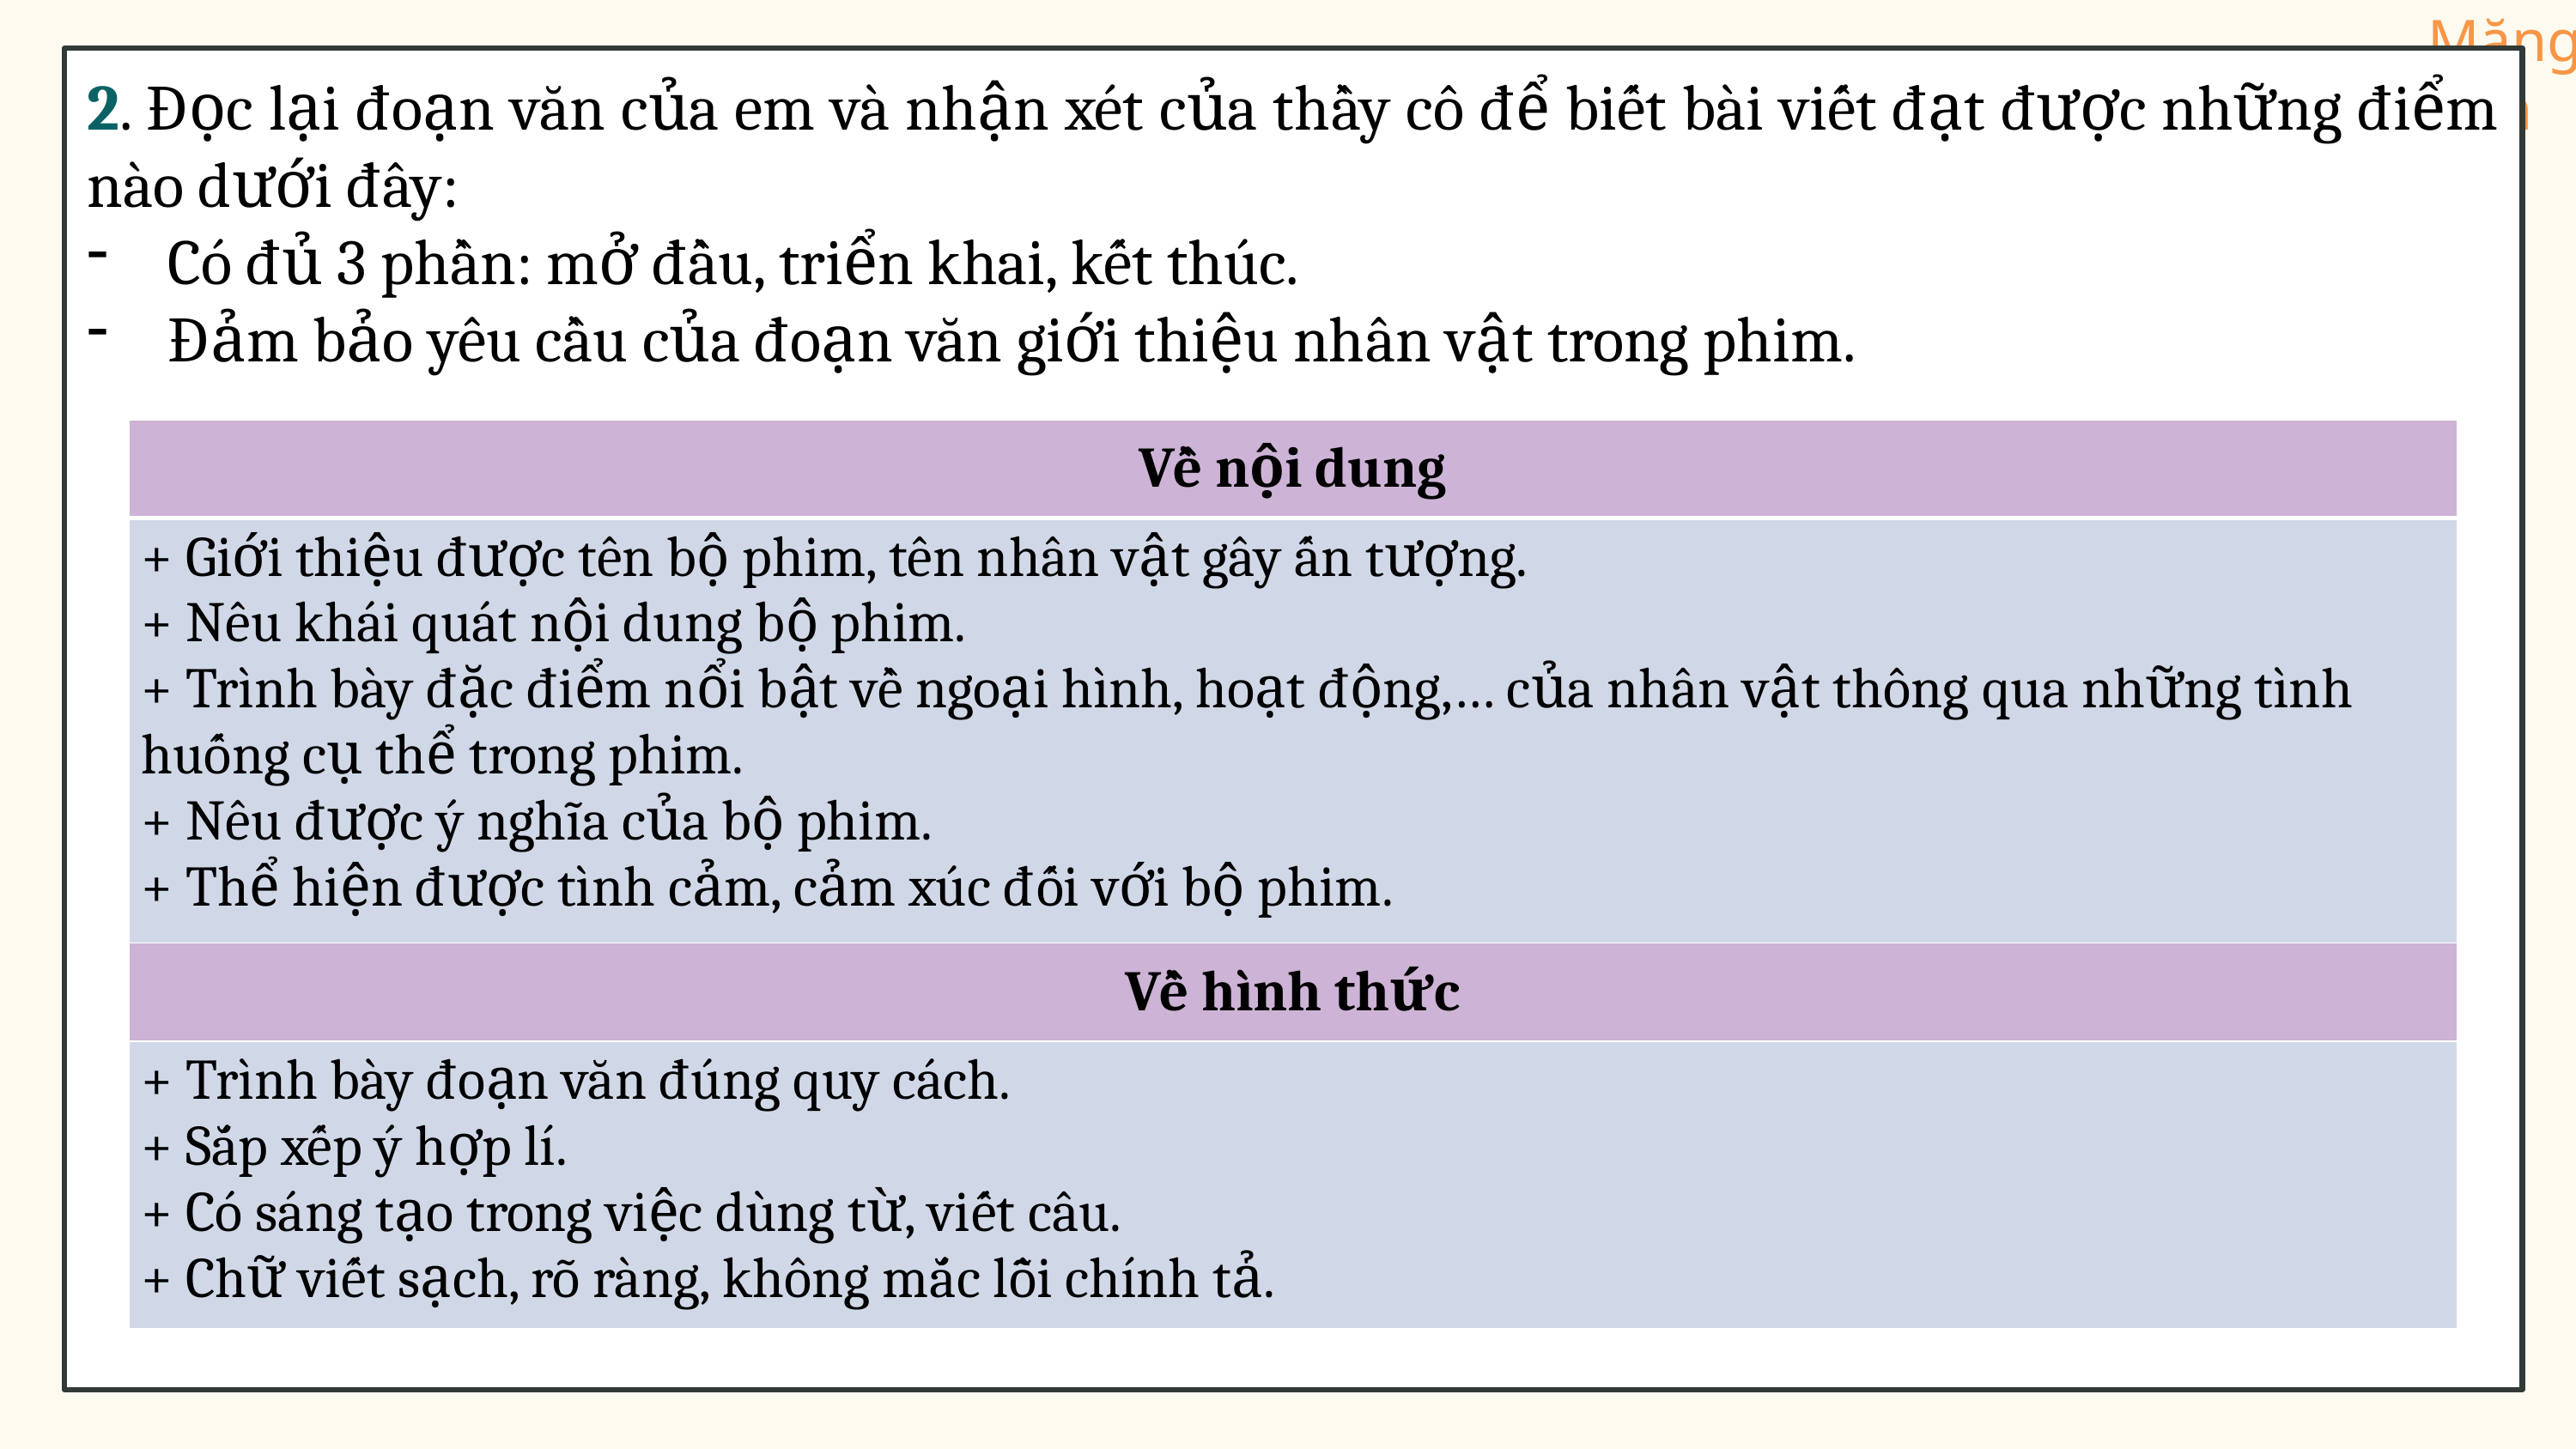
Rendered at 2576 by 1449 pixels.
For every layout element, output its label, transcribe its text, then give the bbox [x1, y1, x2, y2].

text_box 2. Đọc lại đoạn văn của em và nhận xét của thầy cô để biết bài viết đạt được những điểm nào dưới đây: Có đủ 3 phần: mở đầu, triển khai, kết thúc. Đảm bảo yêu cầu của đoạn văn giới thiệu nhân vật trong phim. [74, 58, 2512, 381]
table_cell + Trình bày đoạn văn đúng quy cách. + Sắp xếp ý hợp lí. + Có sáng tạo trong việc dùng từ, viết câu. + Chữ viết sạch, rõ ràng, không mắc lỗi chính tả. [130, 1042, 2457, 1328]
table_cell Về hình thức [130, 943, 2457, 1040]
table_header Về nội dung [130, 421, 2457, 516]
table_cell + Giới thiệu được tên bộ phim, tên nhân vật gây ấn tượng. + Nêu khái quát nội dung bộ phim. + Trình bày đặc điểm nổi bật về ngoại hình, hoạt động,… của nhân vật thông qua những tình huống cụ thể trong phim. + Nêu được ý nghĩa của bộ phim. + Thể hiện được tình cảm, cảm xúc đối với bộ phim. [130, 520, 2457, 943]
